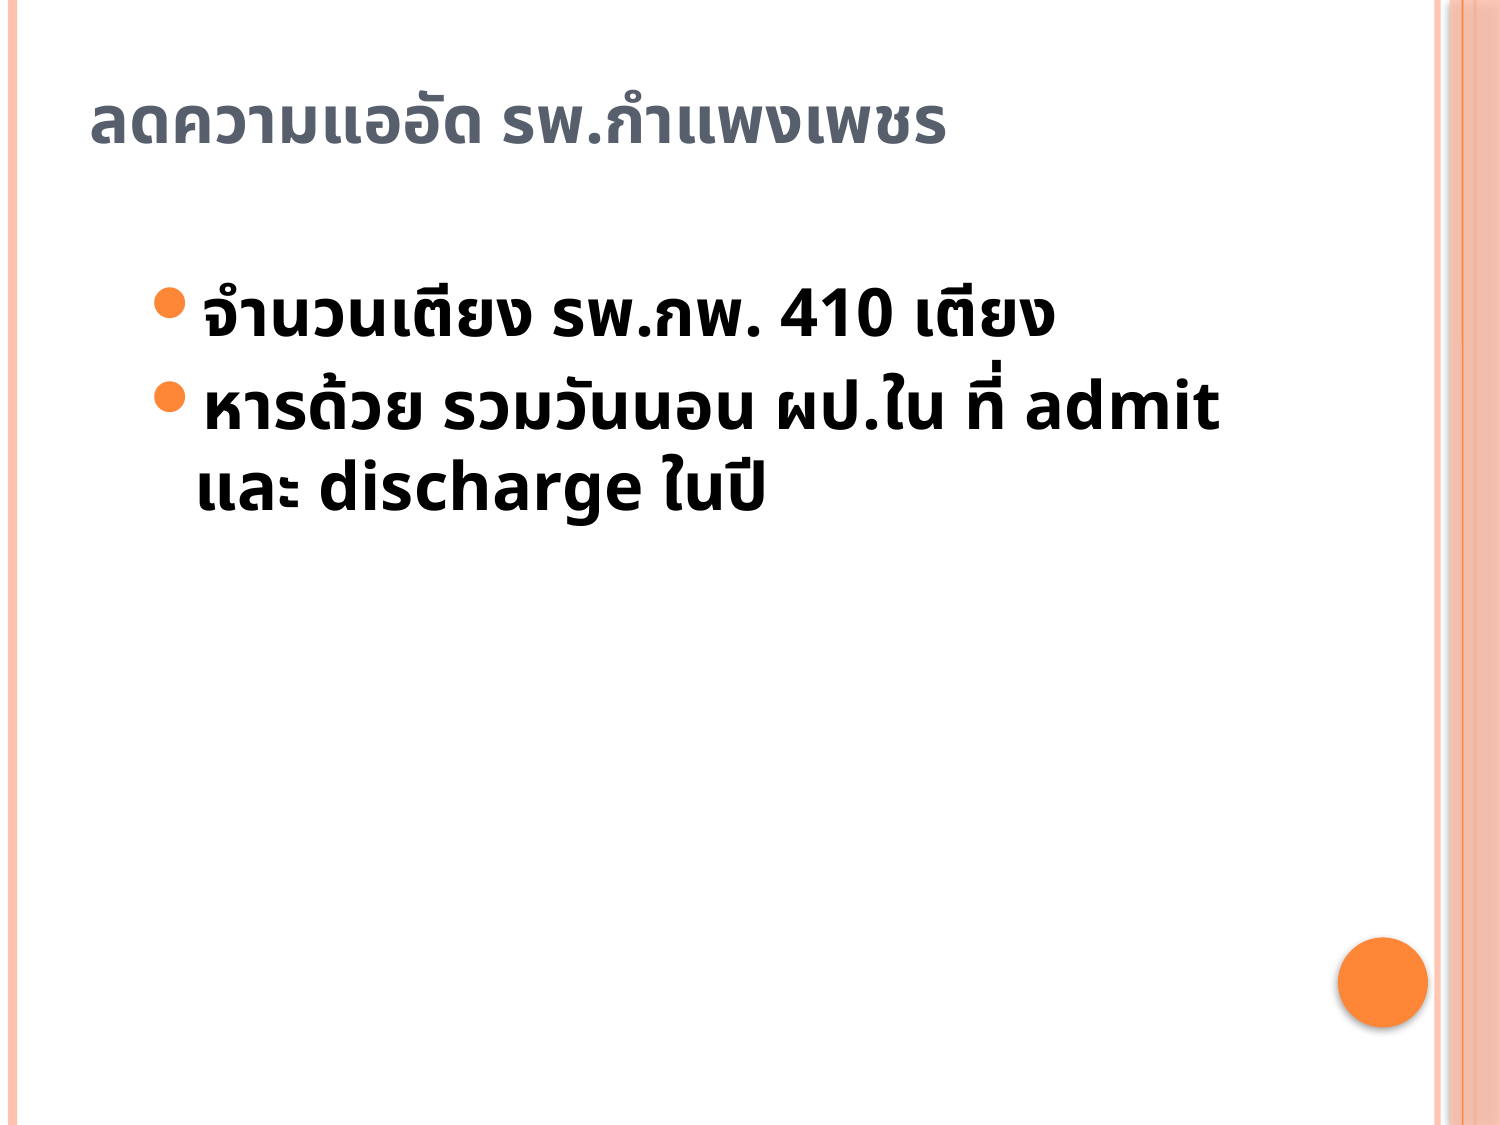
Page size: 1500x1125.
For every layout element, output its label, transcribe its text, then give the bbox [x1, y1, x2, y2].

list จำนวนเตียง รพ.กพ. 410 เตียง หารด้วย รวมวันนอน ผป.ใน ที่ admit และ discharge ในปี [75, 262, 1300, 1062]
title ลดความแออัด รพ.กำแพงเพชร [75, 45, 1300, 164]
